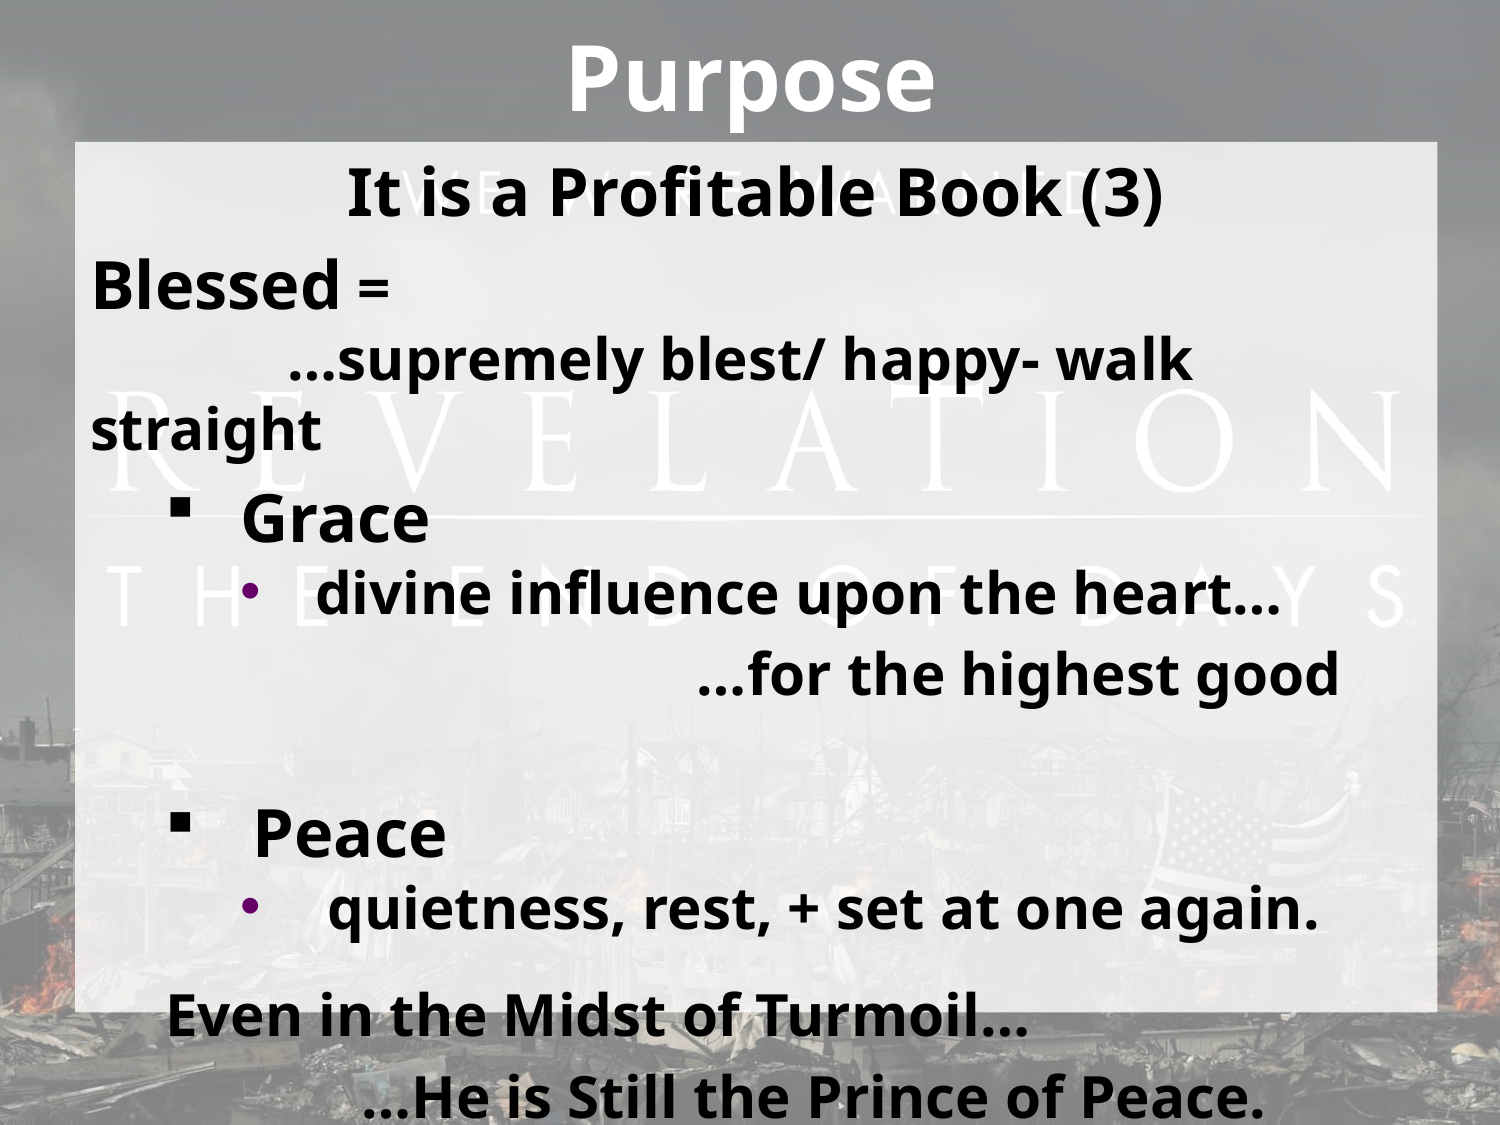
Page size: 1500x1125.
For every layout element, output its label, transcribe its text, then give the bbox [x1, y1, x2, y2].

text_box Purpose [549, 12, 1332, 138]
list It is a Profitable Book (3) Blessed = …supremely blest/ happy- walk straight Grace divine influence upon the heart… …for the highest good Peace quietness, rest, + set at one again. Even in the Midst of Turmoil… …He is Still the Prince of Peace. [75, 141, 1438, 1013]
